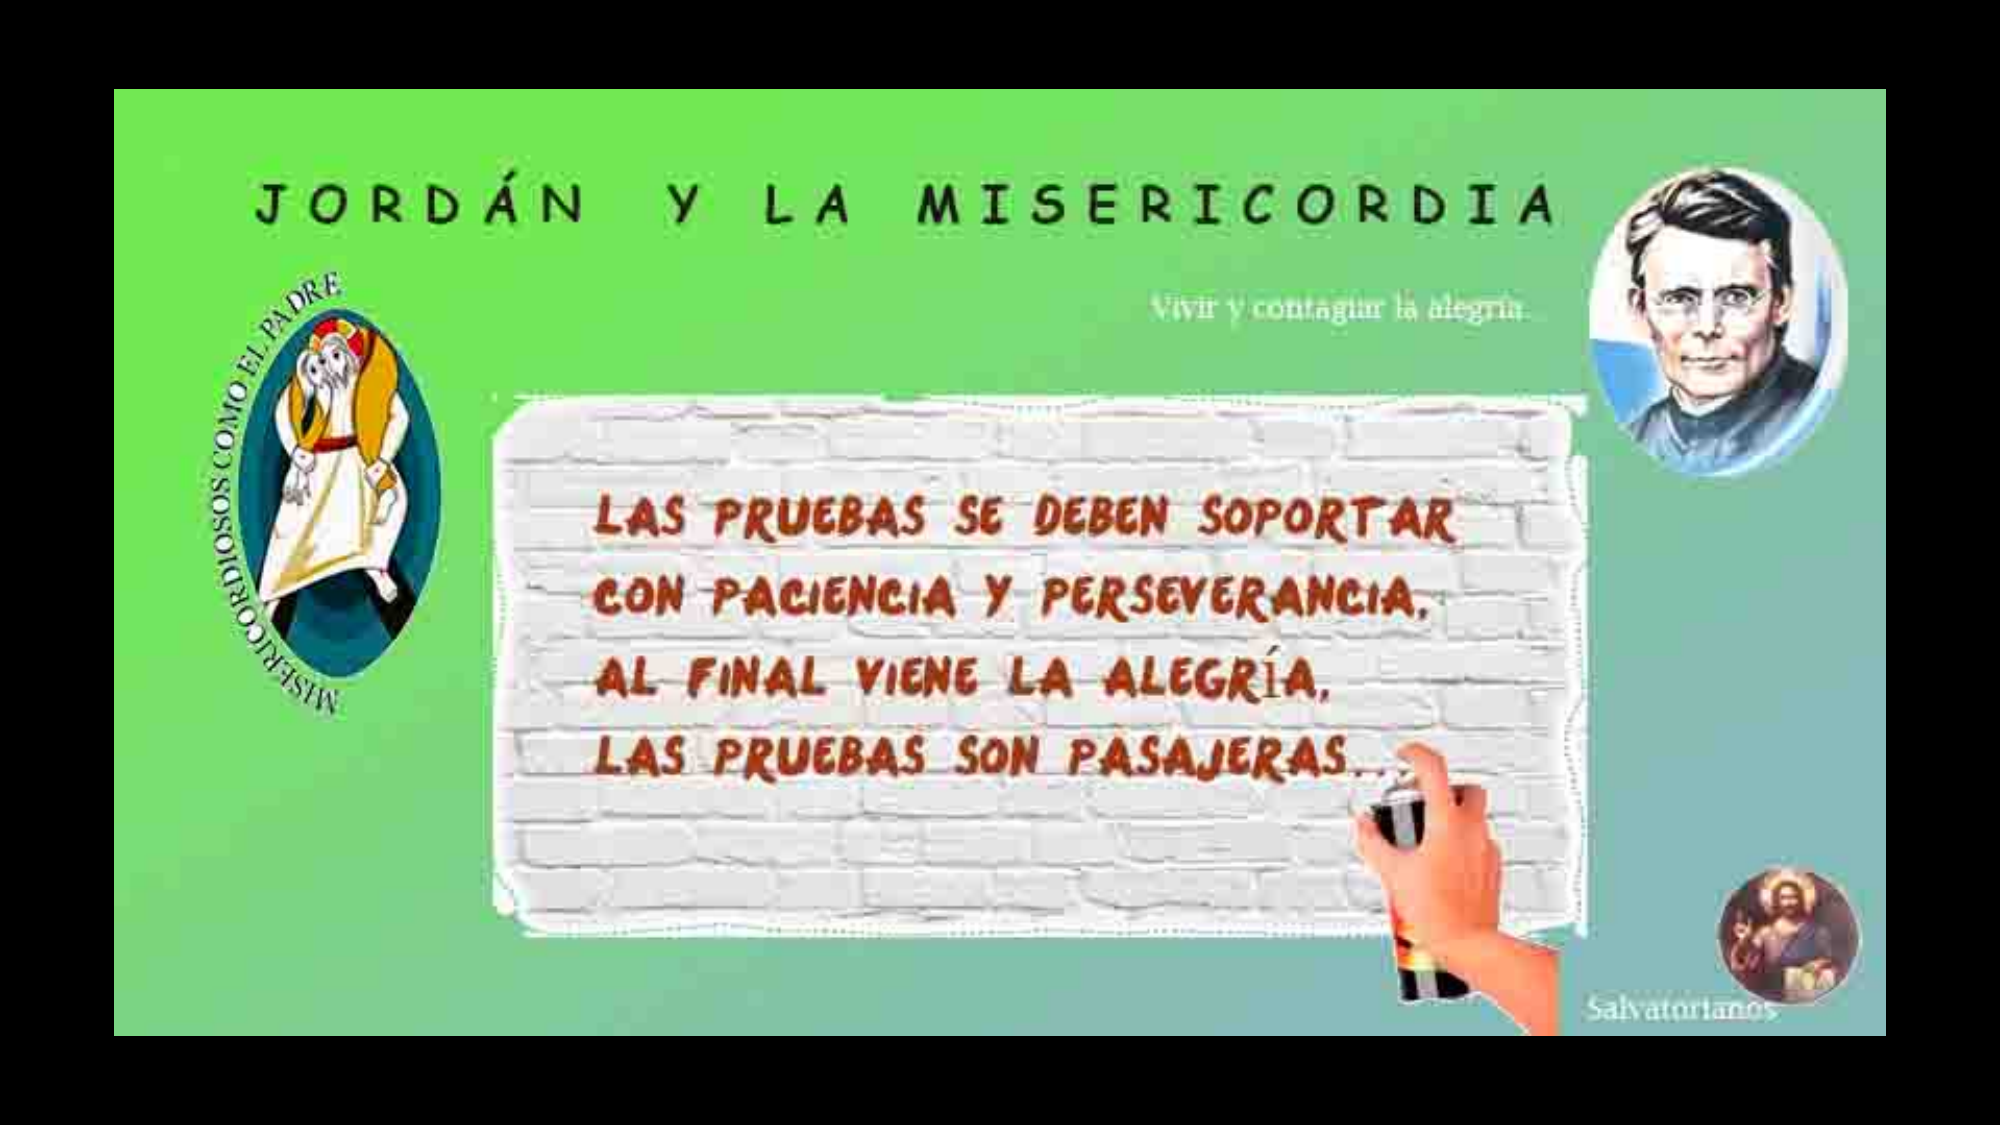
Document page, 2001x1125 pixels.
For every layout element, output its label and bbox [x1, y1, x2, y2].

picture [114, 89, 1886, 1036]
